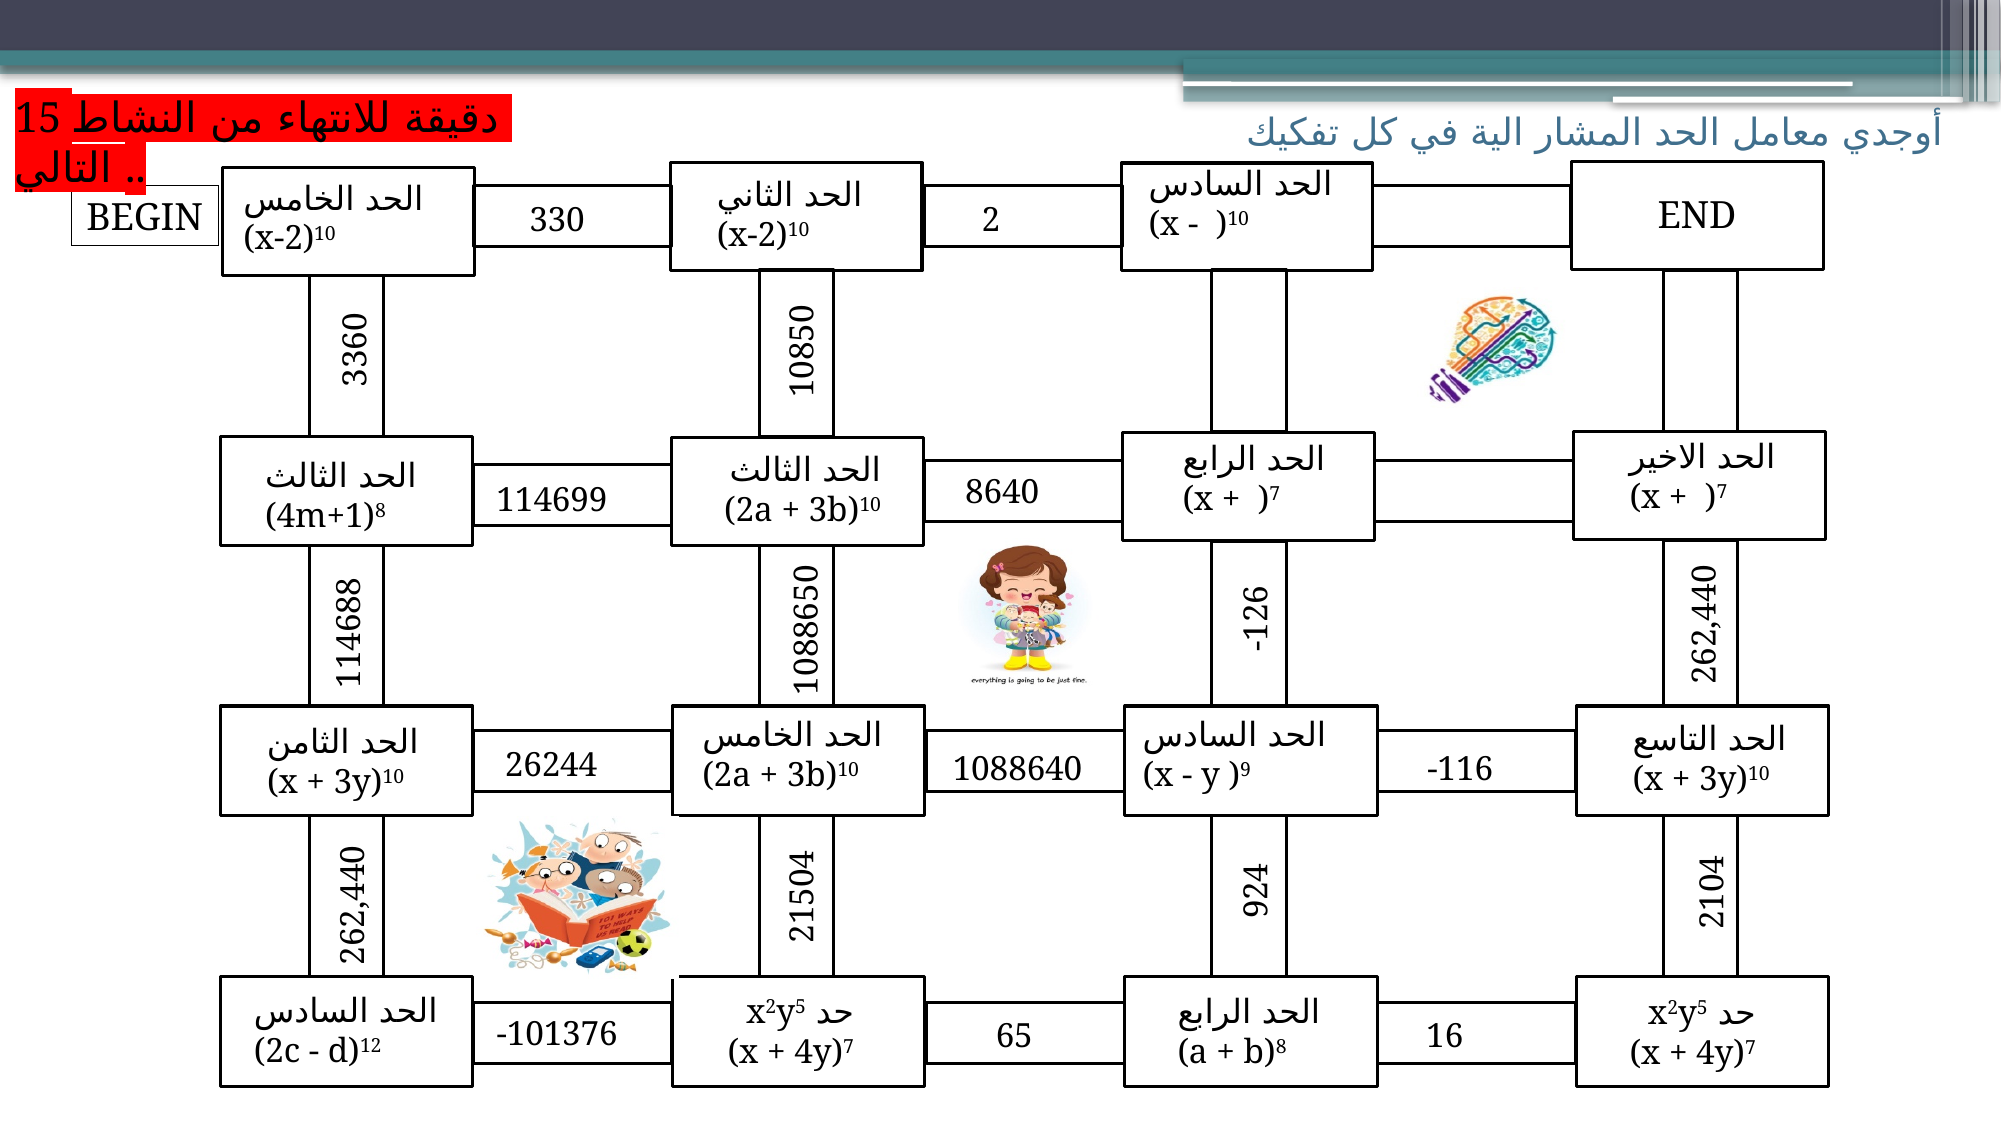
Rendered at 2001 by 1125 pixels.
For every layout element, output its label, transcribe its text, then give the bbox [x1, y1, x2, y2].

text_box [472, 463, 670, 527]
text_box 114699 [481, 470, 623, 526]
text_box الحد الرابع (a + b)8 [1162, 983, 1336, 1078]
text_box [1376, 1001, 1577, 1065]
text_box [671, 975, 926, 1088]
text_box 2 [966, 190, 1016, 246]
text_box 262,440 [323, 831, 379, 980]
text_box [1572, 430, 1827, 541]
text_box [1575, 704, 1830, 817]
text_box [1376, 459, 1572, 523]
text_box الحد الثالث (2a + 3b)10 [709, 440, 896, 536]
text_box 2104 [1682, 840, 1738, 945]
text_box [219, 704, 474, 817]
text_box [758, 814, 835, 975]
text_box الحد السادس (2c - d)12 [239, 981, 453, 1076]
text_box [472, 184, 669, 248]
text_box [308, 544, 385, 704]
text_box [1210, 814, 1288, 975]
text_box BEGIN [71, 199, 219, 246]
text_box [472, 1001, 673, 1065]
text_box -116 [1412, 740, 1508, 795]
text_box [1210, 542, 1288, 704]
text_box 262,440 [1674, 550, 1730, 700]
text_box 26244 [490, 735, 613, 791]
text_box 10850 [772, 290, 828, 413]
text_box 65 [981, 1006, 1048, 1062]
text_box الحد السادس (x - y )9 [1127, 706, 1342, 801]
text_box [1374, 184, 1570, 248]
text_box [1121, 431, 1376, 542]
text_box [1376, 729, 1577, 793]
text_box 21504 [772, 836, 828, 959]
picture [1376, 287, 1601, 419]
text_box 1088650 [776, 550, 832, 710]
text_box [925, 1001, 1126, 1065]
text_box [670, 436, 925, 547]
text_box [308, 814, 385, 975]
text_box 3360 [325, 298, 381, 402]
text_box حد x2y5 (x + 4y)7 [712, 983, 869, 1078]
text_box [925, 729, 1126, 793]
text_box 1088640 [938, 740, 1098, 795]
text_box -126 [1226, 571, 1282, 667]
text_box [1662, 814, 1739, 975]
text_box الحد الثاني (x-2)10 [702, 166, 878, 261]
text_box الحد الخامس (x-2)10 [228, 199, 439, 265]
text_box [308, 274, 385, 435]
text_box [472, 729, 673, 793]
text_box 924 [1226, 848, 1282, 934]
text_box [1123, 704, 1379, 817]
text_box الحد الثامن (x + 3y)10 [252, 712, 434, 808]
text_box 330 [514, 191, 600, 246]
text_box [758, 272, 835, 436]
text_box الحد التاسع (x + 3y)10 [1617, 709, 1802, 805]
picture [937, 526, 1114, 700]
text_box [1662, 541, 1739, 704]
text_box [1123, 975, 1379, 1088]
text_box 15 دقيقة للانتهاء من النشاط التالي .. [0, 83, 588, 199]
text_box [1570, 160, 1825, 271]
text_box [671, 704, 926, 817]
text_box 16 [1411, 1007, 1479, 1062]
text_box [924, 184, 1120, 248]
text_box -101376 [481, 1004, 633, 1060]
text_box [1120, 161, 1374, 272]
text_box 8640 [950, 463, 1055, 518]
text_box [758, 547, 835, 704]
text_box [1575, 975, 1830, 1088]
text_box [1210, 272, 1288, 431]
text_box 114688 [319, 562, 374, 704]
text_box أوجدي معامل الحد المشار الية في كل تفكيك [1231, 100, 1958, 161]
text_box الحد الثالث (4m+1)8 [250, 446, 432, 542]
text_box حد x2y5 (x + 4y)7 [1614, 983, 1771, 1079]
text_box [925, 459, 1121, 523]
text_box [219, 975, 474, 1088]
text_box [1662, 271, 1739, 430]
picture [475, 816, 679, 980]
text_box [221, 199, 476, 277]
text_box [669, 161, 924, 272]
text_box [219, 435, 474, 547]
text_box الحد الخامس (2a + 3b)10 [687, 706, 898, 801]
